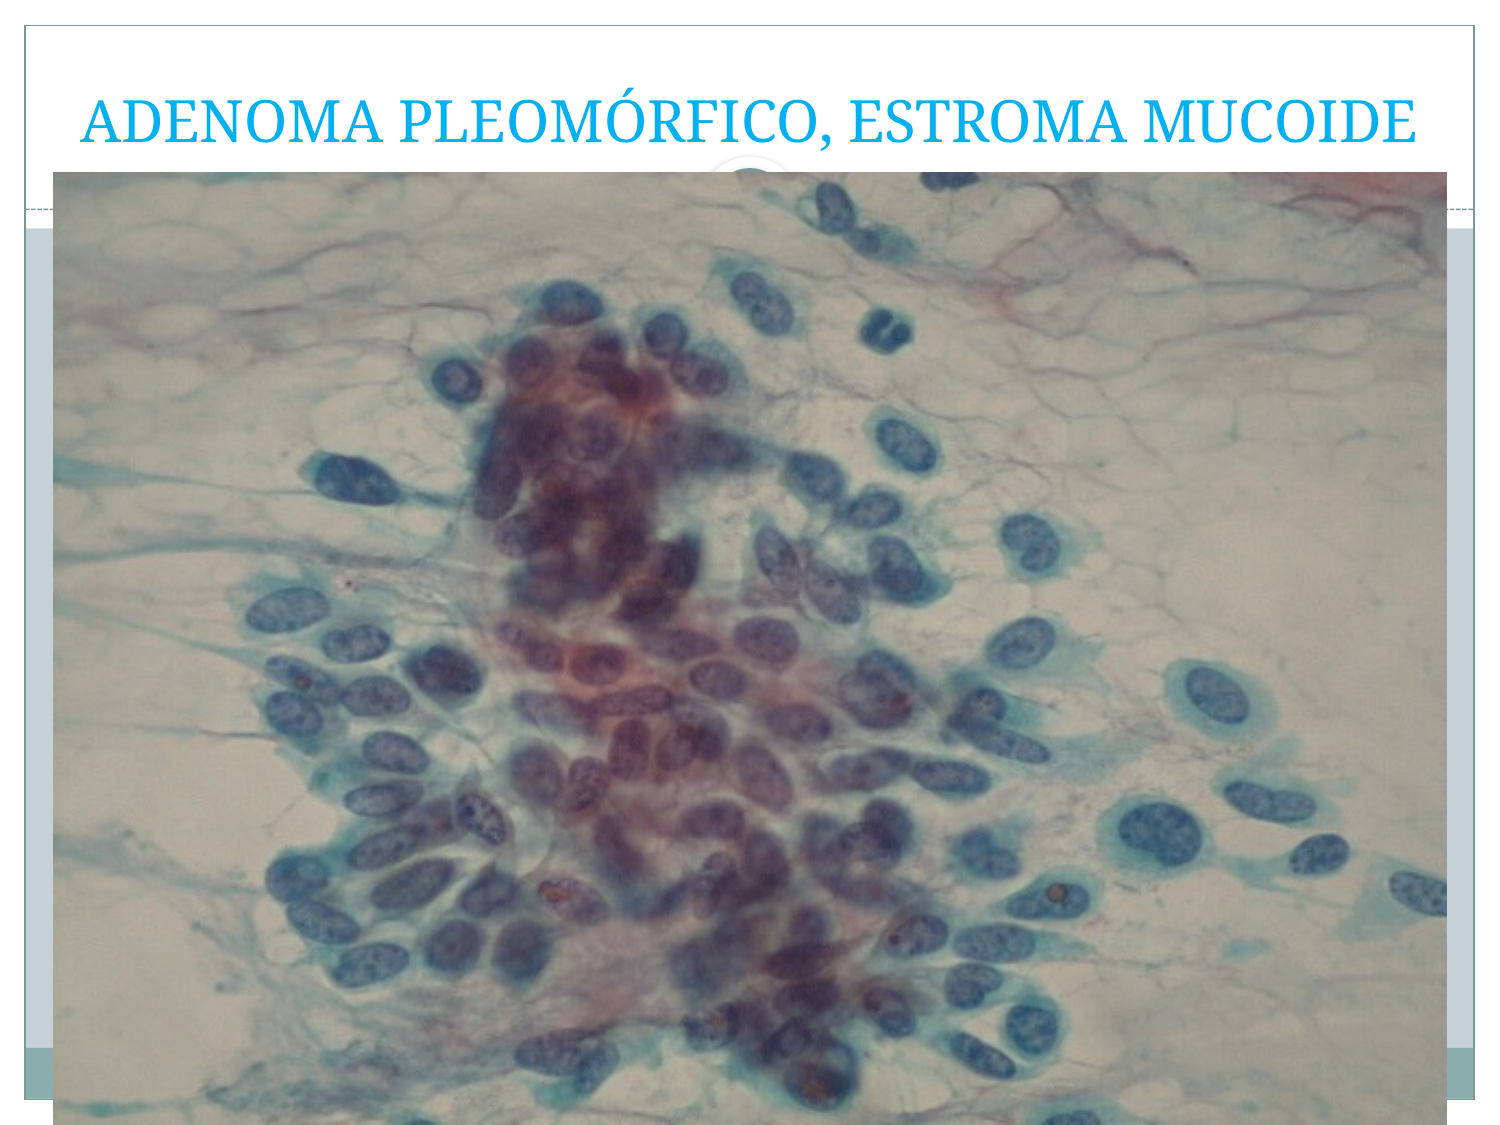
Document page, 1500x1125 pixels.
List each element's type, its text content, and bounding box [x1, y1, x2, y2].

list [52, 172, 1448, 1125]
title ADENOMA PLEOMÓRFICO, ESTROMA MUCOIDE [49, 37, 1450, 162]
